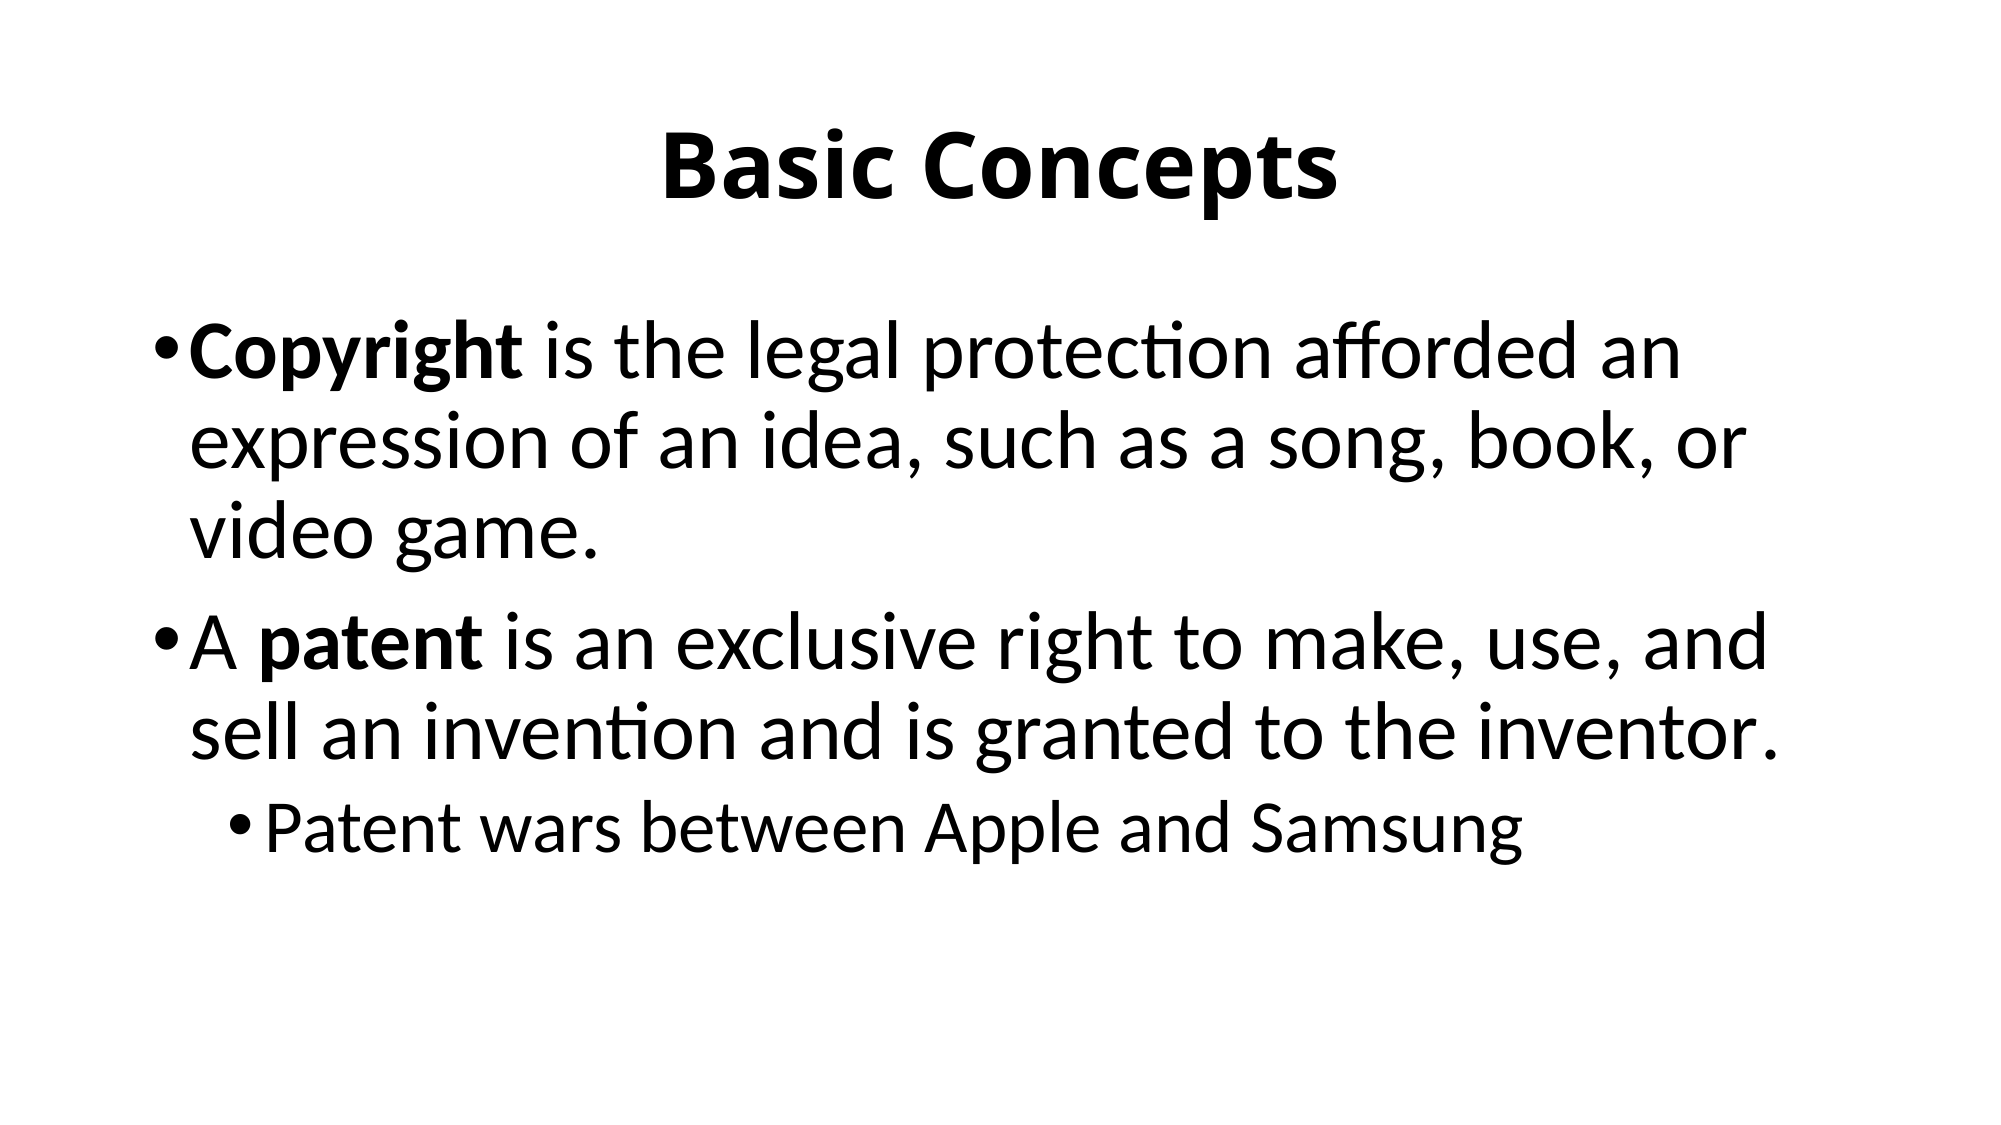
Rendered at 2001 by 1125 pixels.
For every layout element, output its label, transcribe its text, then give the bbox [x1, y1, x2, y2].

list Copyright is the legal protection afforded an expression of an idea, such as a song, book, or video game. A patent is an exclusive right to make, use, and sell an invention and is granted to the inventor. Patent wars between Apple and Samsung [137, 299, 1863, 1014]
title Basic Concepts [137, 59, 1863, 278]
